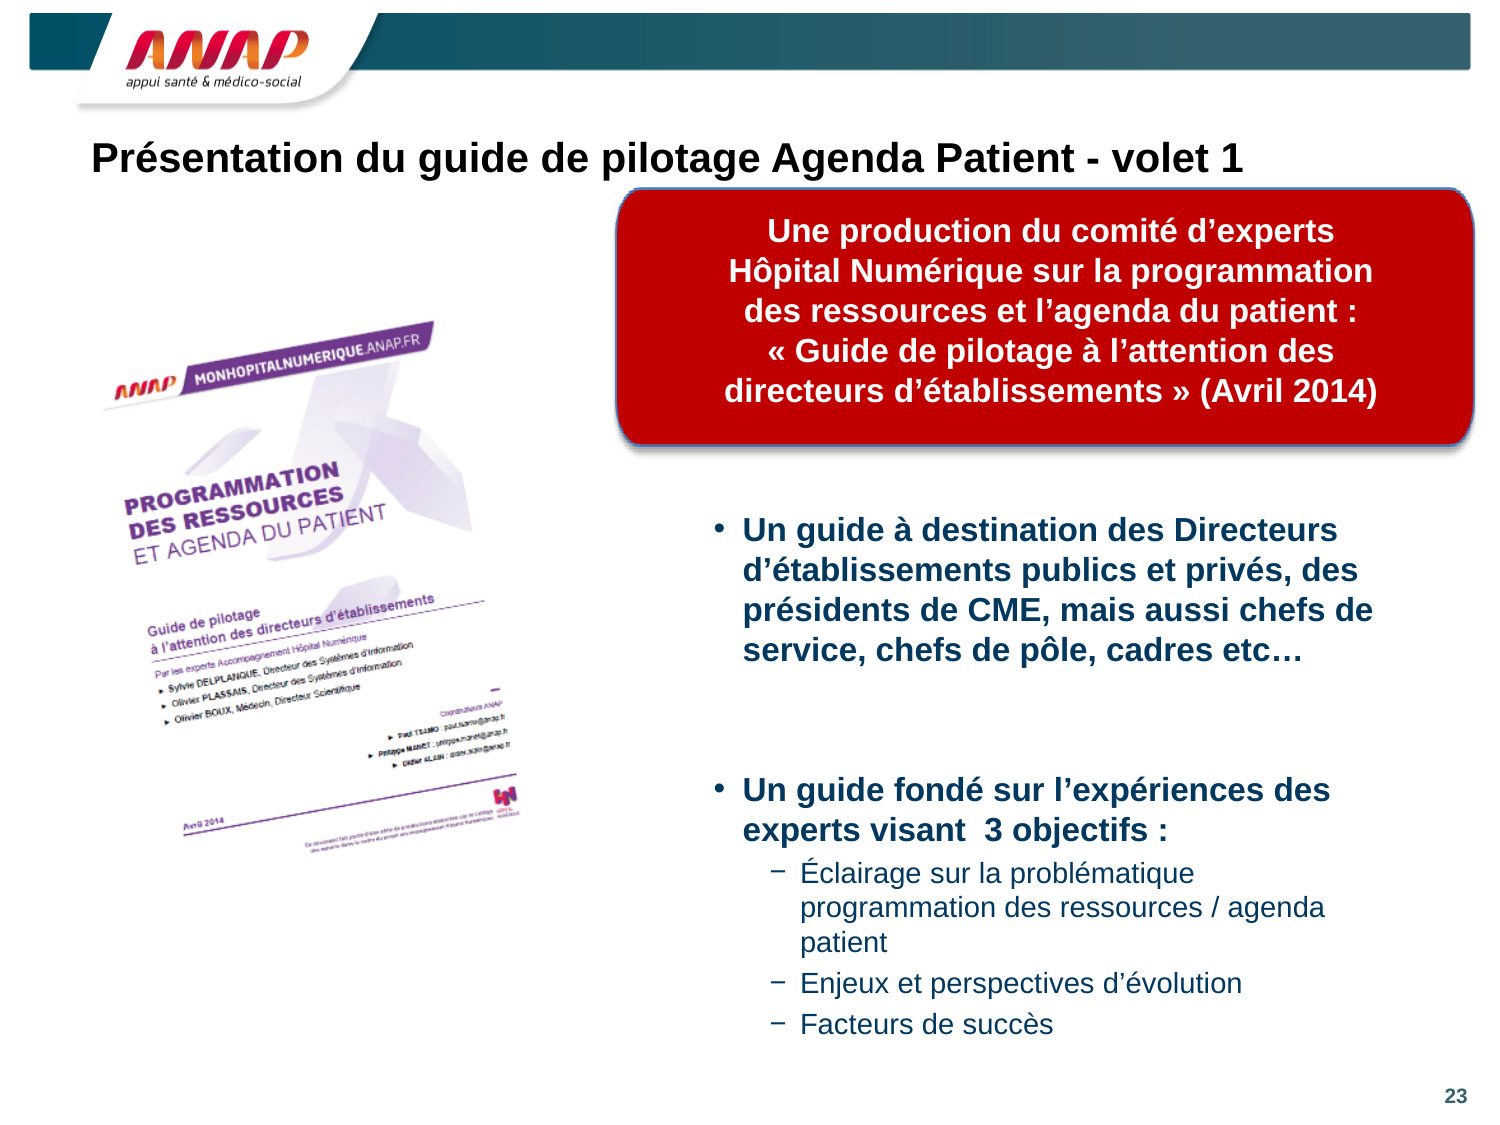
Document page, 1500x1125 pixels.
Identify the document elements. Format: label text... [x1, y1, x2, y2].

picture [74, 304, 525, 881]
text_box Présentation du guide de pilotage Agenda Patient - volet 1 [75, 128, 1240, 184]
picture [0, 13, 1500, 115]
picture [609, 182, 1480, 464]
list Une production du comité d’experts Hôpital Numérique sur la programmation des ressources et l’agenda du patient : « Guide de pilotage à l’attention des directeurs d’établissements » (Avril 2014) Un guide à destination des Directeurs d’établissements publics et privés, des présidents de CME, mais aussi chefs de service, chefs de pôle, cadres etc… Un guide fondé sur l’expériences des experts visant 3 objectifs : Éclairage sur la problématique programmation des ressources / agenda patient Enjeux et perspectives d’évolution Facteurs de succès [682, 472, 1405, 1078]
